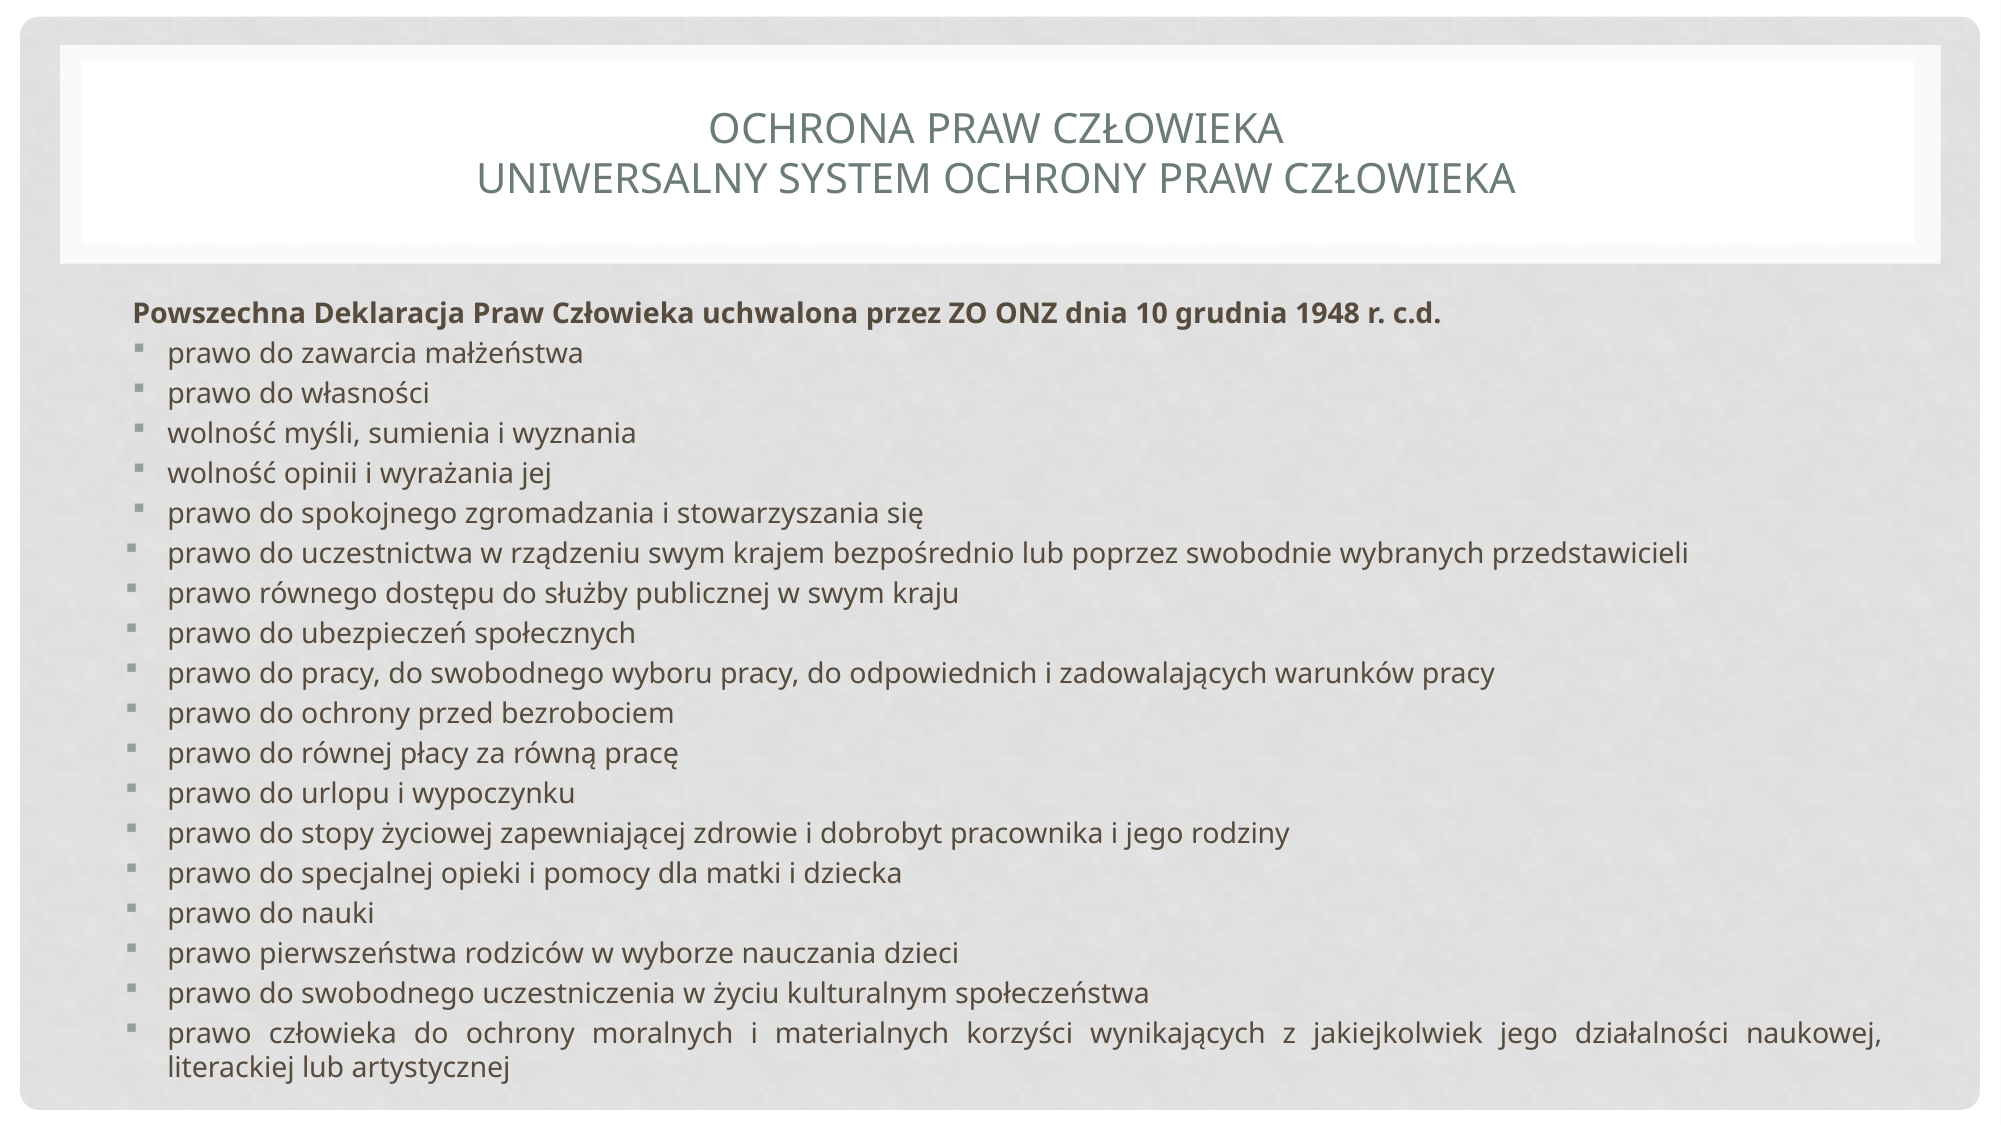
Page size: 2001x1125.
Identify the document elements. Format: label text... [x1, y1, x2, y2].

list Powszechna Deklaracja Praw Człowieka uchwalona przez ZO ONZ dnia 10 grudnia 1948 r. c.d. prawo do zawarcia małżeństwa prawo do własności wolność myśli, sumienia i wyznania wolność opinii i wyrażania jej prawo do spokojnego zgromadzania i stowarzyszania się prawo do uczestnictwa w rządzeniu swym krajem bezpośrednio lub poprzez swobodnie wybranych przedstawicieli prawo równego dostępu do służby publicznej w swym kraju prawo do ubezpieczeń społecznych prawo do pracy, do swobodnego wyboru pracy, do odpowiednich i zadowalających warunków pracy prawo do ochrony przed bezrobociem prawo do równej płacy za równą pracę prawo do urlopu i wypoczynku prawo do stopy życiowej zapewniającej zdrowie i dobrobyt pracownika i jego rodziny prawo do specjalnej opieki i pomocy dla matki i dziecka prawo do nauki prawo pierwszeństwa rodziców w wyborze nauczania dzieci prawo do swobodnego uczestniczenia w życiu kulturalnym społeczeństwa prawo człowieka do ochrony moralnych i materialnych korzyści wynikających z jakiejkolwiek jego działalności naukowej, literackiej lub artystycznej [99, 287, 1900, 1092]
title Ochrona praw człowieka uniwersalny system ochrony praw człowieka [93, 66, 1900, 238]
